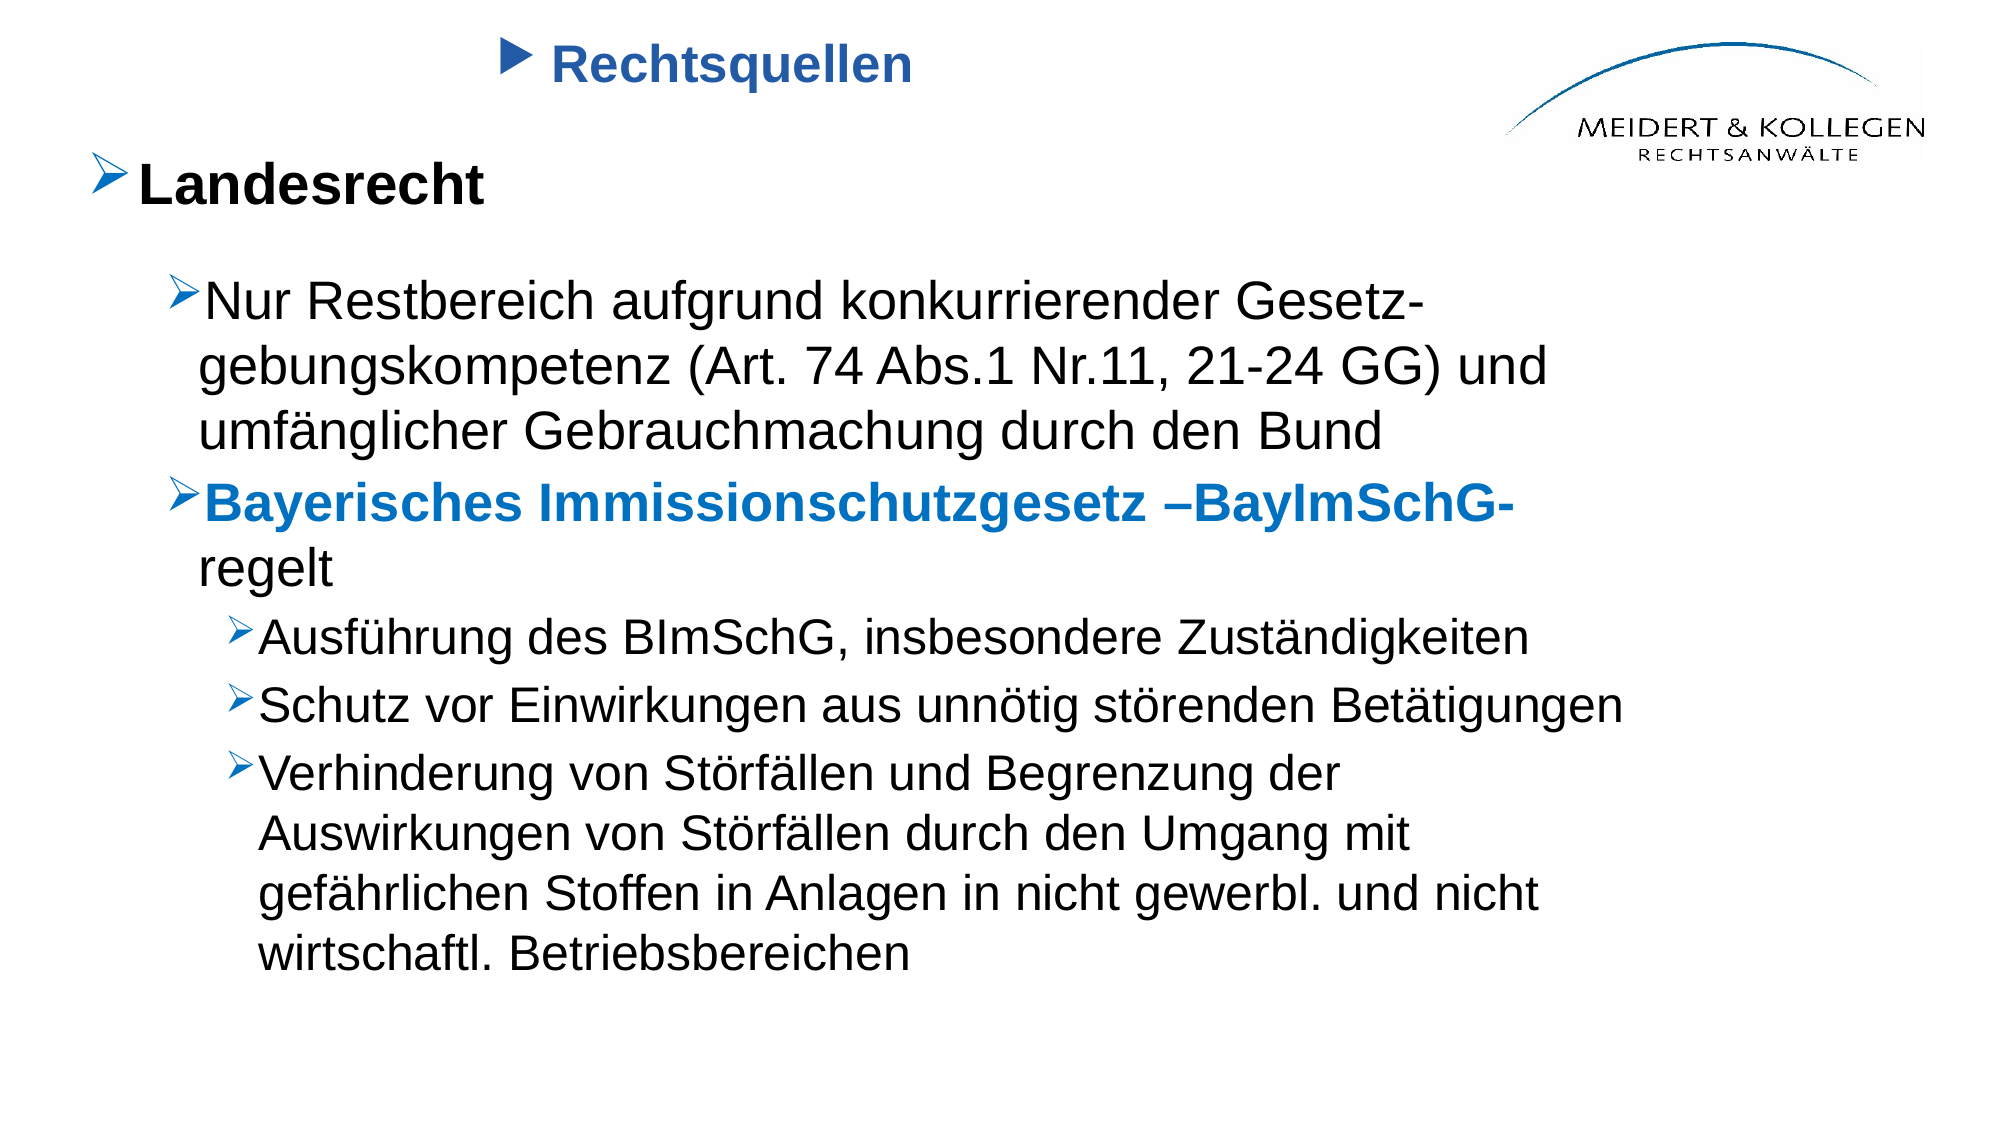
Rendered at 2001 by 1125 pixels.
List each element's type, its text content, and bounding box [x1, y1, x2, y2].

text_box Landesrecht Nur Restbereich aufgrund konkurrierender Gesetz-gebungskompetenz (Art. 74 Abs.1 Nr.11, 21-24 GG) und umfänglicher Gebrauchmachung durch den Bund Bayerisches Immissionschutzgesetz –BayImSchG- regelt Ausführung des BImSchG, insbesondere Zuständigkeiten Schutz vor Einwirkungen aus unnötig störenden Betätigungen Verhinderung von Störfällen und Begrenzung der Auswirkungen von Störfällen durch den Umgang mit gefährlichen Stoffen in Anlagen in nicht gewerbl. und nicht wirtschaftl. Betriebsbereichen [87, 166, 1639, 1086]
title Rechtsquellen [0, 33, 1411, 167]
picture [1504, 42, 1924, 161]
